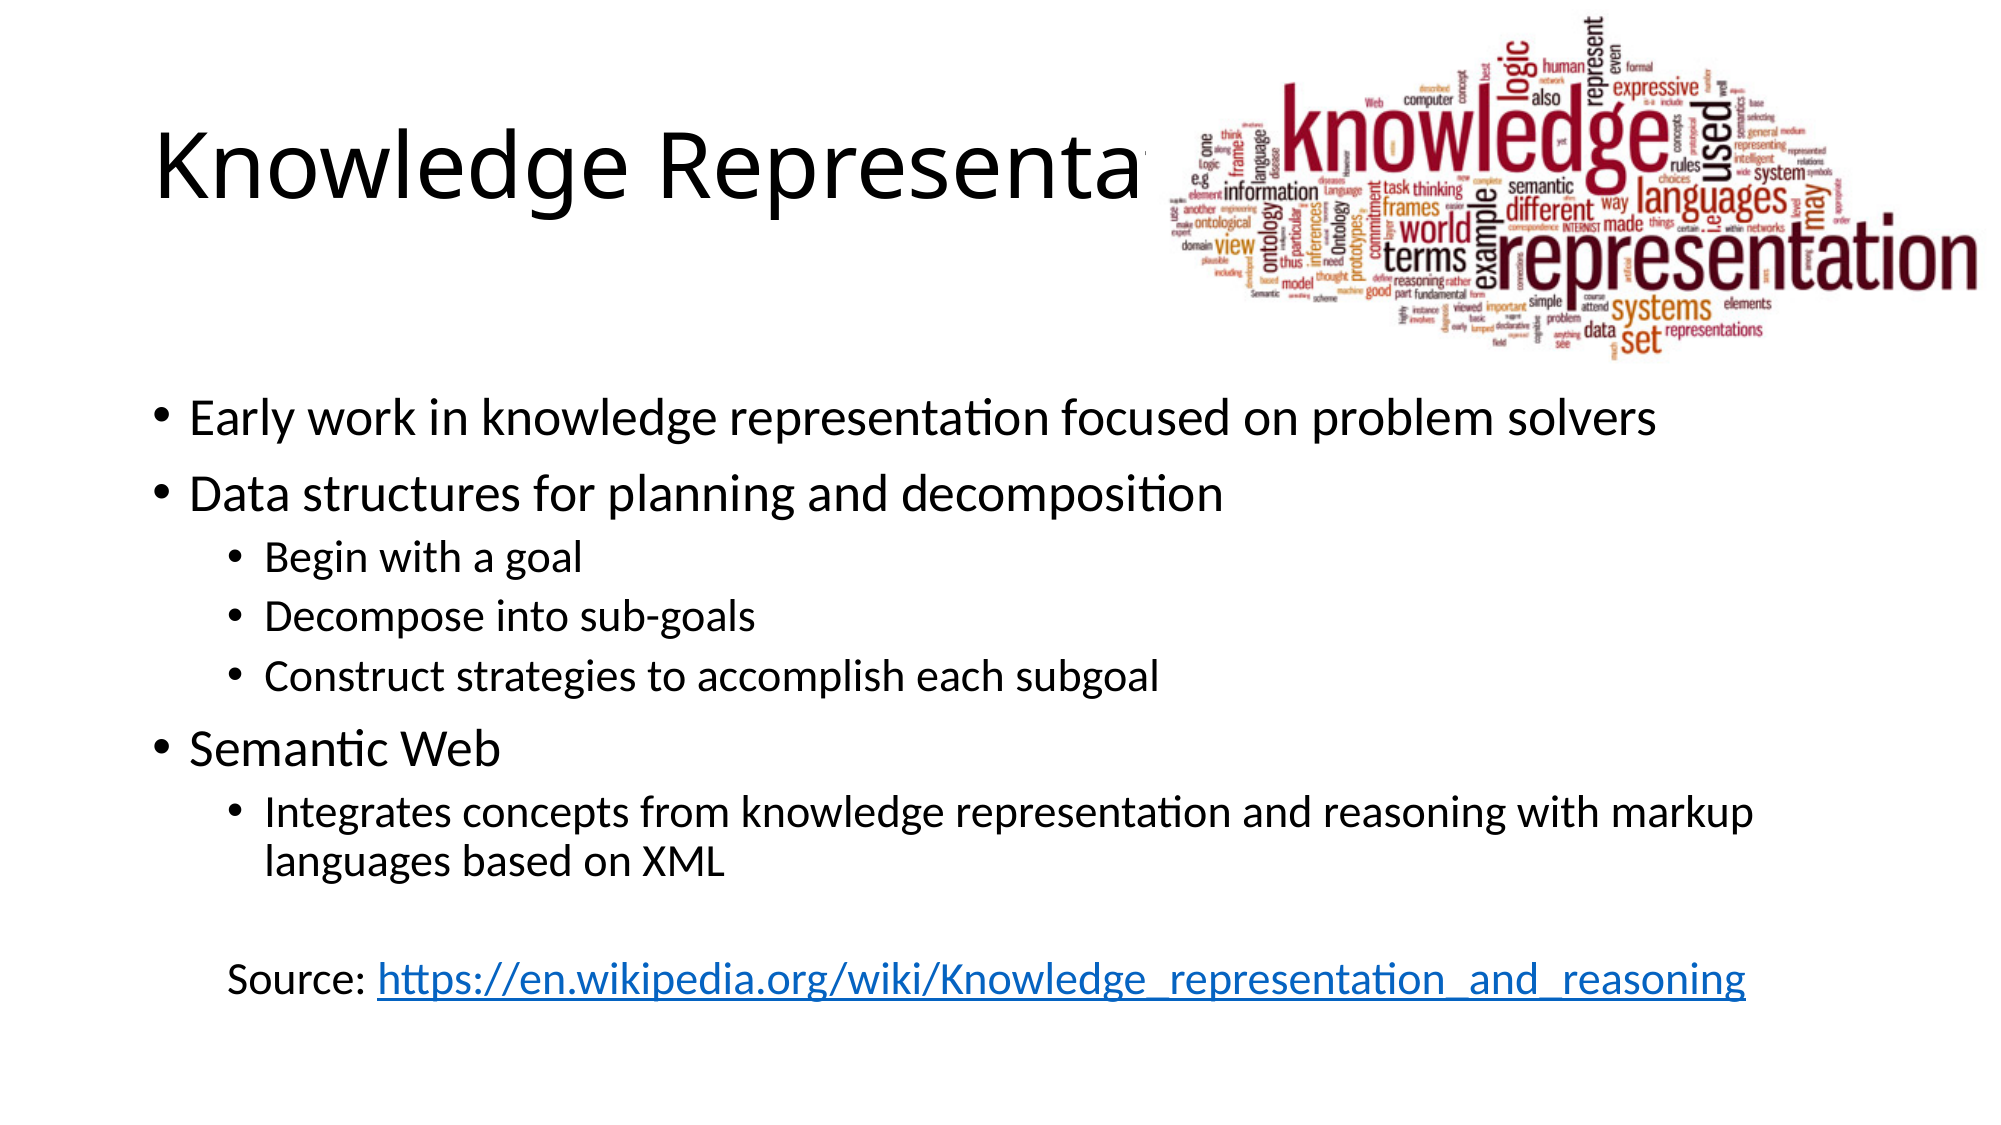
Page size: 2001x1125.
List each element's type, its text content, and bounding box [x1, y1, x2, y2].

list Early work in knowledge representation focused on problem solvers Data structures for planning and decomposition Begin with a goal Decompose into sub-goals Construct strategies to accomplish each subgoal Semantic Web Integrates concepts from knowledge representation and reasoning with markup languages based on XML Source: https://en.wikipedia.org/wiki/Knowledge_representation_and_reasoning [137, 381, 1915, 1014]
title Knowledge Representation [137, 59, 1146, 278]
picture [1146, 9, 2000, 382]
